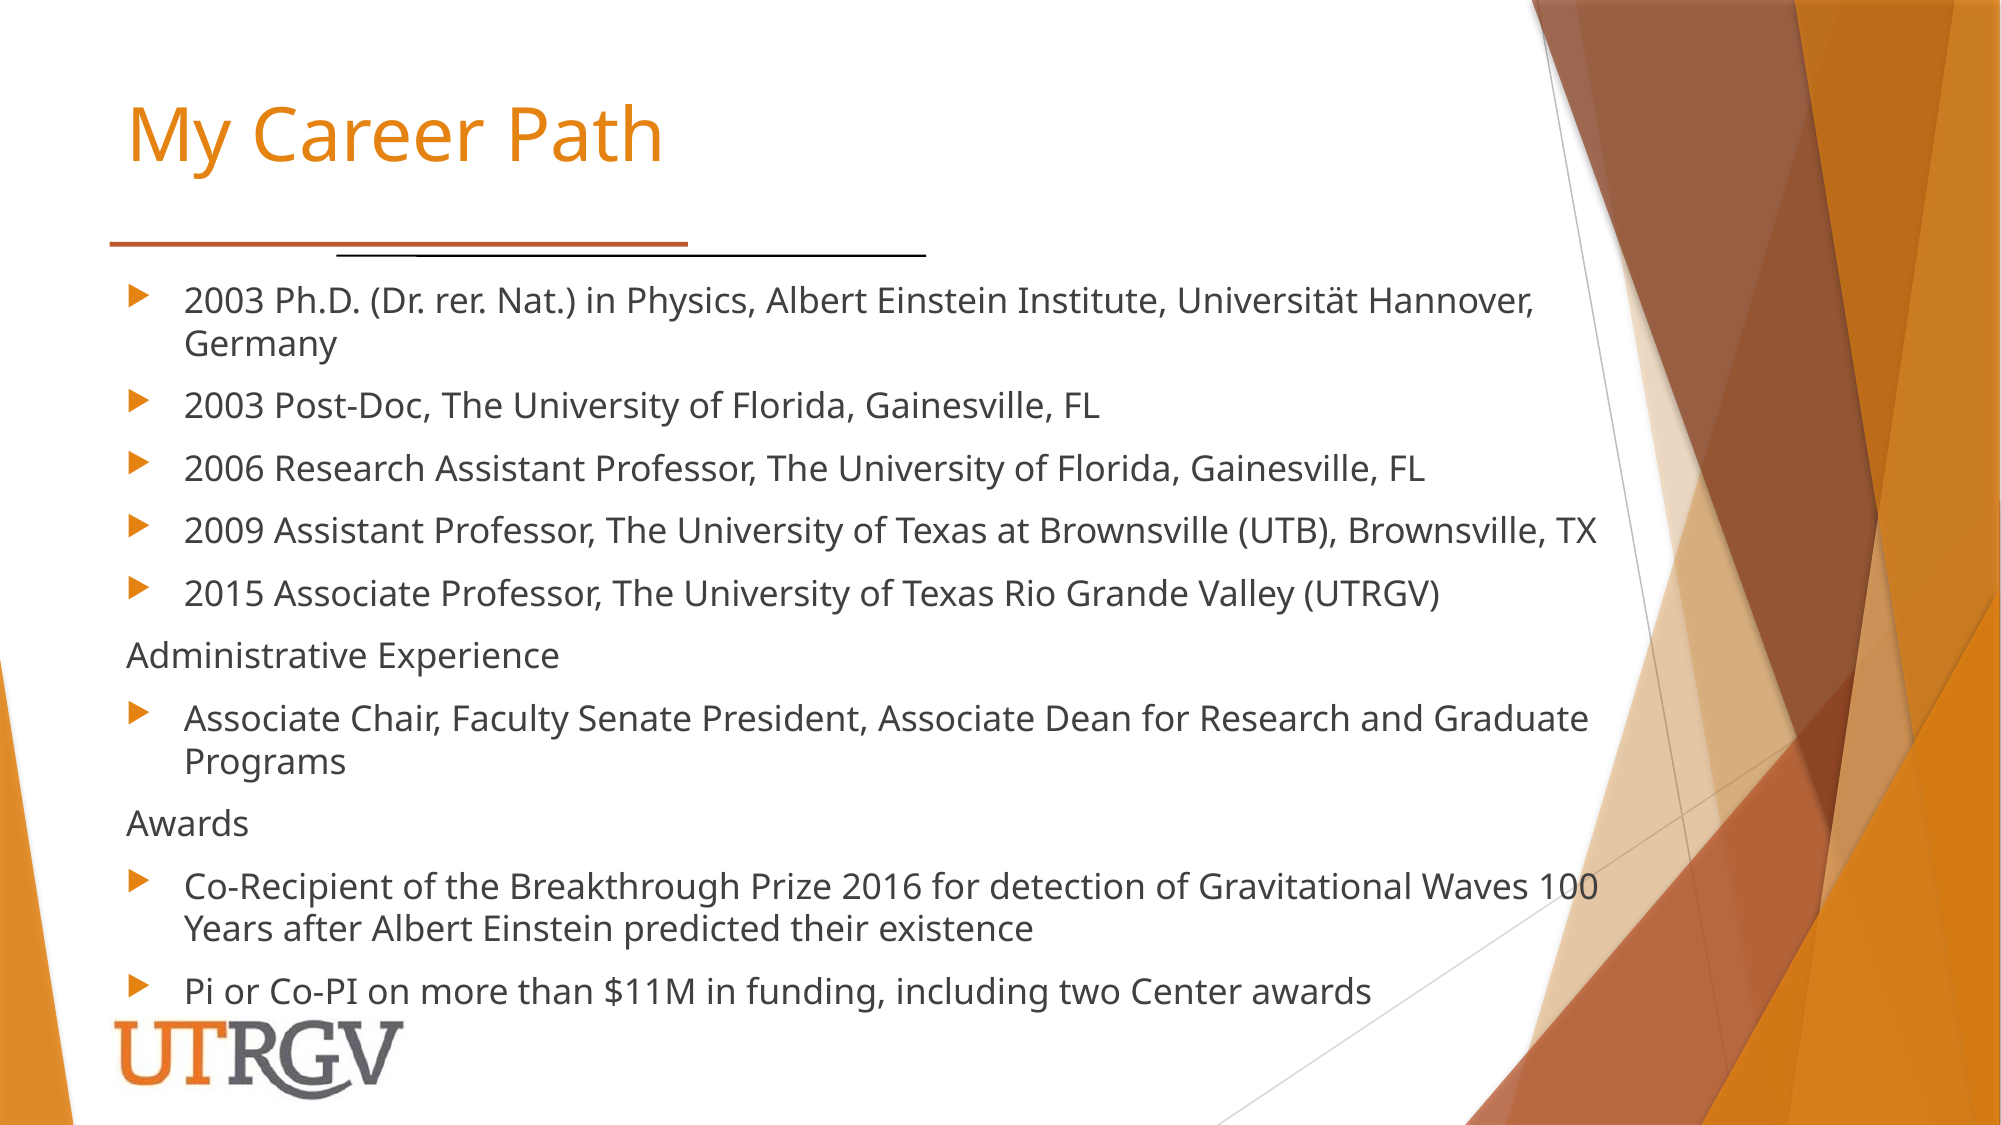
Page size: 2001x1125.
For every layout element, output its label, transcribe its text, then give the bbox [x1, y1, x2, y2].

picture [109, 1014, 407, 1102]
list 2003 Ph.D. (Dr. rer. Nat.) in Physics, Albert Einstein Institute, Universität Hannover, Germany 2003 Post-Doc, The University of Florida, Gainesville, FL 2006 Research Assistant Professor, The University of Florida, Gainesville, FL 2009 Assistant Professor, The University of Texas at Brownsville (UTB), Brownsville, TX 2015 Associate Professor, The University of Texas Rio Grande Valley (UTRGV) Administrative Experience Associate Chair, Faculty Senate President, Associate Dean for Research and Graduate Programs Awards Co-Recipient of the Breakthrough Prize 2016 for detection of Gravitational Waves 100 Years after Albert Einstein predicted their existence Pi or Co-PI on more than $11M in funding, including two Center awards [111, 270, 1623, 1034]
title My Career Path [111, 42, 1623, 221]
